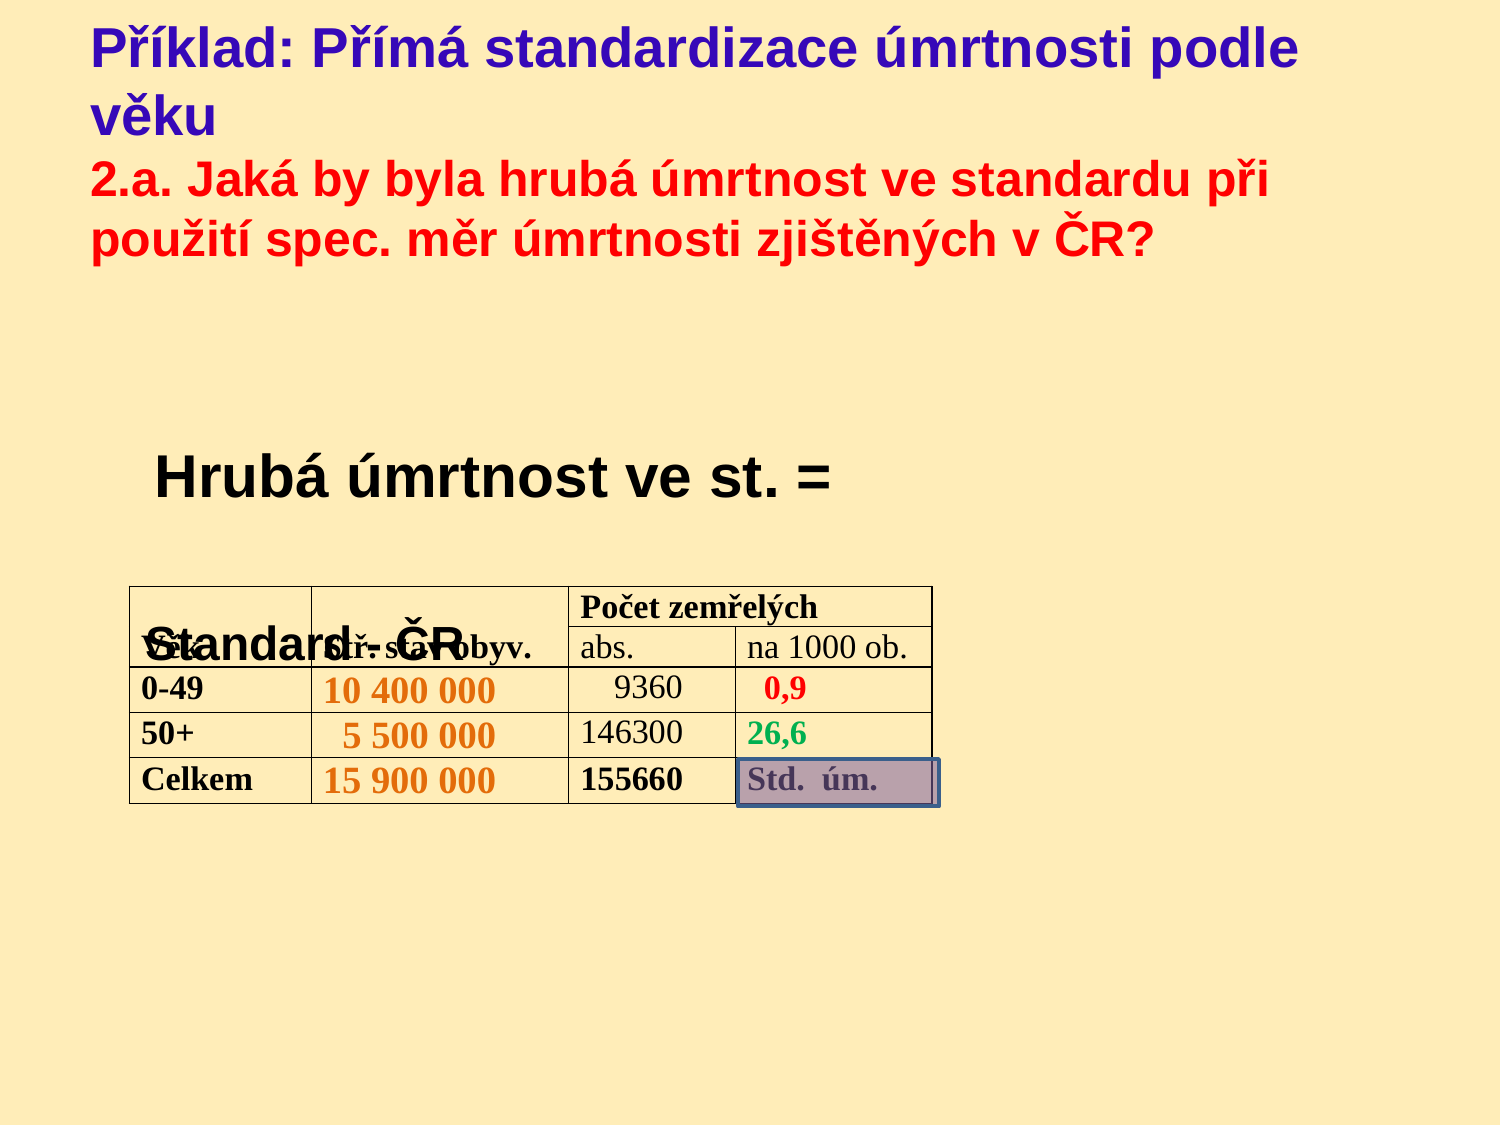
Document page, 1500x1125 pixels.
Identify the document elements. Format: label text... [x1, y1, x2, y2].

table_cell - [410, 233, 447, 255]
table_cell - [315, 29, 346, 45]
table_cell - [375, 38, 382, 45]
table_cell - [375, 26, 387, 34]
table_cell - [94, 233, 118, 266]
table_cell - [546, 233, 583, 255]
table_cell - [1153, 37, 1179, 45]
table_cell - [296, 233, 320, 266]
table_cell - [488, 37, 511, 45]
table_cell - [1072, 37, 1095, 45]
table_cell - [732, 233, 738, 255]
table_cell - [129, 25, 148, 34]
table_cell - [368, 233, 376, 238]
table_cell - [812, 233, 834, 256]
table_cell - [94, 29, 125, 45]
table_cell - [915, 233, 937, 266]
table_cell - [831, 37, 854, 45]
table_cell - [913, 37, 955, 45]
table_cell - [1057, 233, 1087, 256]
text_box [117, 585, 1186, 1125]
table_cell - [878, 38, 885, 45]
table_cell - [516, 31, 532, 45]
table_cell - [691, 27, 717, 45]
table_cell - [838, 233, 853, 256]
table_cell - [210, 233, 216, 255]
table_cell - [971, 233, 994, 255]
table_cell - [963, 31, 998, 45]
table_cell - [200, 27, 207, 45]
table_cell - [1222, 27, 1248, 45]
table_cell - [482, 233, 496, 255]
table_cell - [182, 38, 193, 45]
table_cell - [656, 233, 681, 256]
table_cell - [516, 233, 539, 256]
table_cell - [155, 233, 178, 256]
table_cell - [354, 233, 376, 256]
title Příklad: Přímá standardizace úmrtnosti podle věku 2.a. Jaká by byla hrubá úmrtnost ve standardu při použití spec. měr úmrtnosti zjištěných v ČR? [75, 45, 1425, 233]
table_cell - [1272, 37, 1295, 45]
table_cell - [391, 37, 433, 45]
table_cell - [153, 26, 165, 34]
table_cell - [283, 39, 290, 45]
table_cell - [247, 27, 273, 45]
table_cell - [1122, 38, 1129, 45]
table_cell - [1256, 27, 1263, 45]
table_cell - [637, 37, 660, 45]
table_cell - [268, 233, 290, 256]
table_cell - [591, 233, 622, 256]
table_cell - [353, 37, 370, 45]
table_cell - [153, 38, 160, 45]
table_cell - [943, 233, 965, 256]
table_cell - [713, 233, 728, 256]
table_cell - [184, 233, 204, 255]
table_cell - [1039, 37, 1064, 45]
table_cell - [1189, 37, 1214, 45]
table_cell - [241, 233, 247, 255]
table_cell - [1137, 233, 1151, 245]
table_cell - [448, 26, 461, 34]
table_cell - [888, 26, 900, 34]
table_cell - [687, 233, 709, 256]
table_cell - [221, 233, 236, 256]
table_cell - [603, 27, 629, 45]
table_cell - [123, 233, 148, 256]
table_cell - [799, 233, 805, 255]
table_cell - [669, 37, 686, 45]
table_cell - [759, 233, 779, 255]
table_cell - [351, 25, 370, 34]
table_cell - [569, 37, 595, 45]
table_cell - [897, 38, 904, 45]
table_cell - [1100, 31, 1116, 45]
table_cell - [627, 233, 650, 255]
table_cell - [326, 233, 348, 256]
table_cell - [1014, 233, 1037, 255]
table_cell - [857, 233, 879, 256]
table_cell - [1003, 37, 1029, 45]
table_cell - [885, 233, 908, 255]
table_cell - [781, 233, 791, 266]
table_cell - [169, 27, 176, 45]
table_cell - [538, 37, 561, 45]
table_cell - [1093, 233, 1122, 255]
table_cell - [769, 37, 792, 45]
table_cell - [454, 233, 476, 256]
table_cell - [441, 37, 463, 45]
table_cell - [131, 37, 148, 45]
table_cell - [216, 37, 239, 45]
table_cell - [725, 38, 732, 45]
table_cell - [800, 37, 824, 45]
table_cell - [741, 38, 761, 45]
